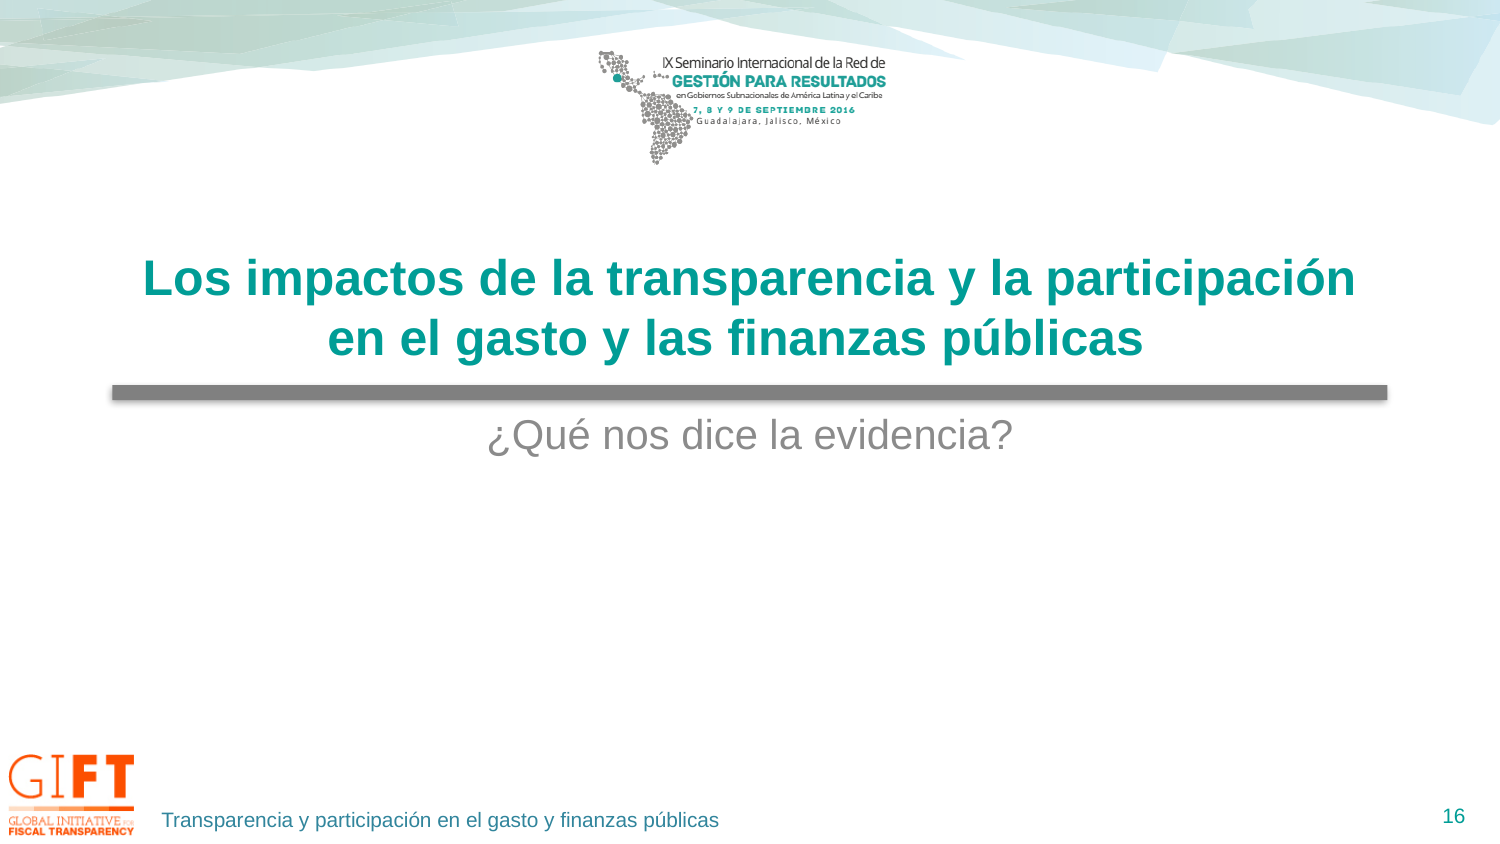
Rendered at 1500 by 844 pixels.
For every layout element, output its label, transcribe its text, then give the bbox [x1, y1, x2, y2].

slide_number 16 [1409, 792, 1481, 838]
picture [8, 754, 135, 838]
subtitle ¿Qué nos dice la evidencia? [225, 400, 1275, 480]
title Los impactos de la transparencia y la participación en el gasto y las finanzas públicas [112, 255, 1388, 356]
footer Transparencia y participación en el gasto y finanzas públicas [146, 796, 963, 842]
